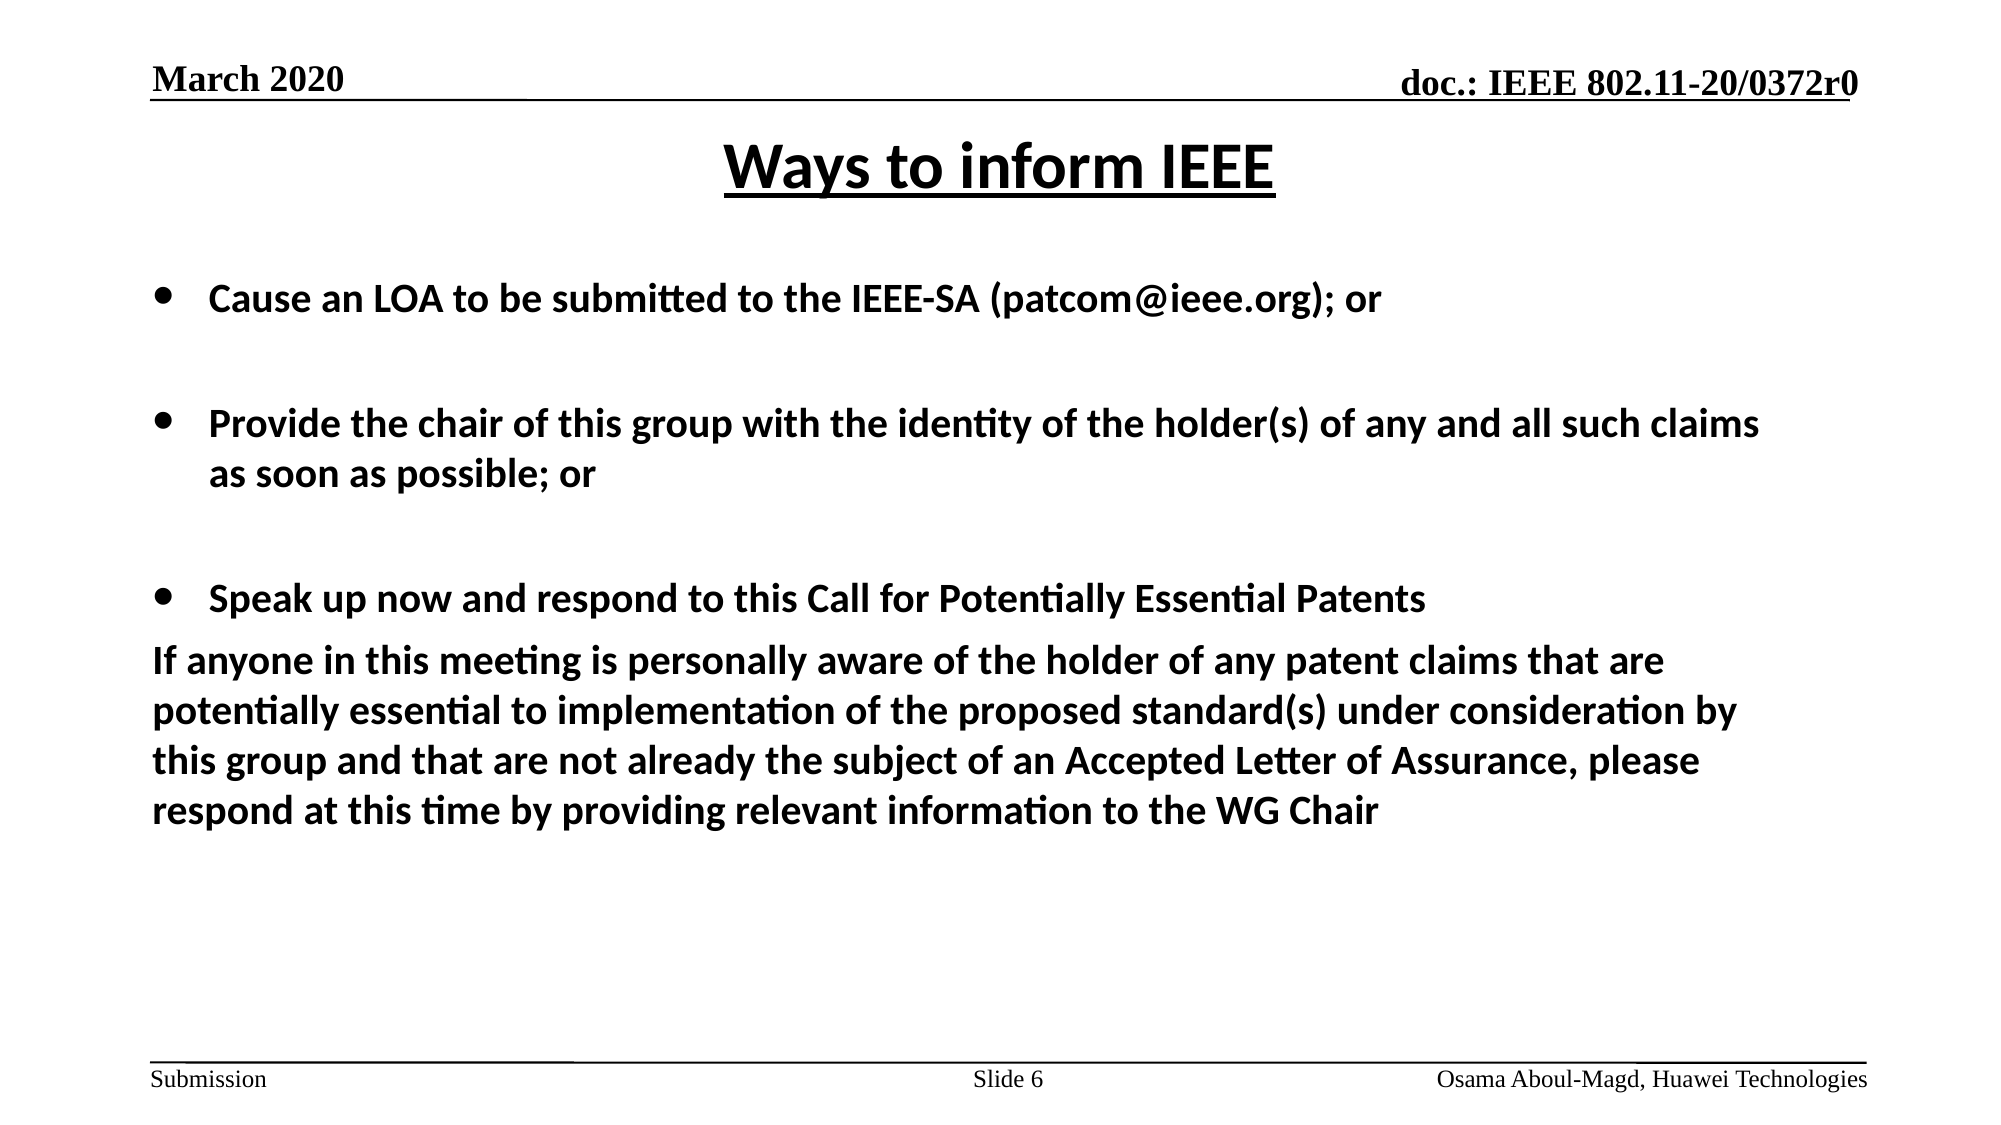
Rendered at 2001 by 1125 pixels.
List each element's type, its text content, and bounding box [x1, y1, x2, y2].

list Cause an LOA to be submitted to the IEEE-SA (patcom@ieee.org); or Provide the chair of this group with the identity of the holder(s) of any and all such claims as soon as possible; or Speak up now and respond to this Call for Potentially Essential Patents If anyone in this meeting is personally aware of the holder of any patent claims that are potentially essential to implementation of the proposed standard(s) under consideration by this group and that are not already the subject of an Accepted Letter of Assurance, please respond at this time by providing relevant information to the WG Chair [137, 262, 1813, 938]
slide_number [152, 54, 563, 100]
footer Osama Aboul-Magd, Huawei Technologies [1171, 1061, 1869, 1093]
title Ways to inform IEEE [362, 74, 1638, 250]
slide_number Slide 6 [950, 1061, 1067, 1123]
